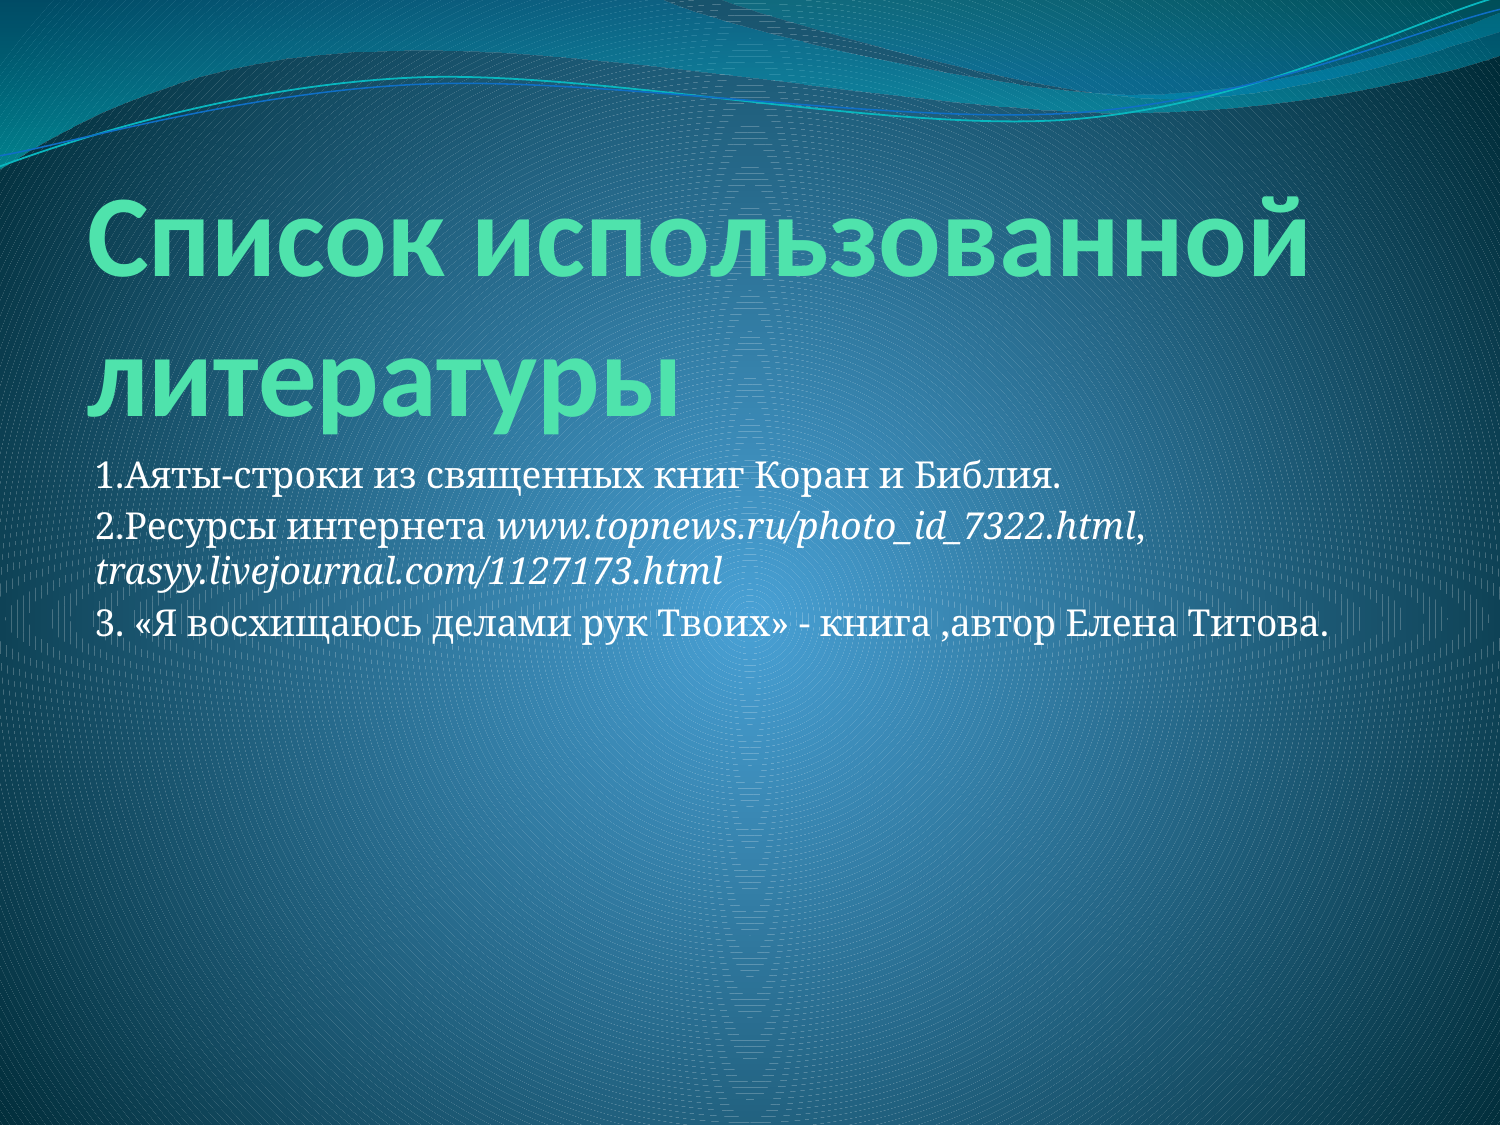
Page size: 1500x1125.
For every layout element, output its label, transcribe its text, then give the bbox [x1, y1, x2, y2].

list 1.Аяты-строки из священных книг Коран и Библия. 2.Ресурсы интернета www.topnews.ru/photo_id_7322.html‎, trasyy.livejournal.com/1127173.html‎ 3. «Я восхищаюсь делами рук Твоих» - книга ,автор Елена Титова. [86, 443, 1362, 692]
title Список использованной литературы [86, 216, 1362, 440]
